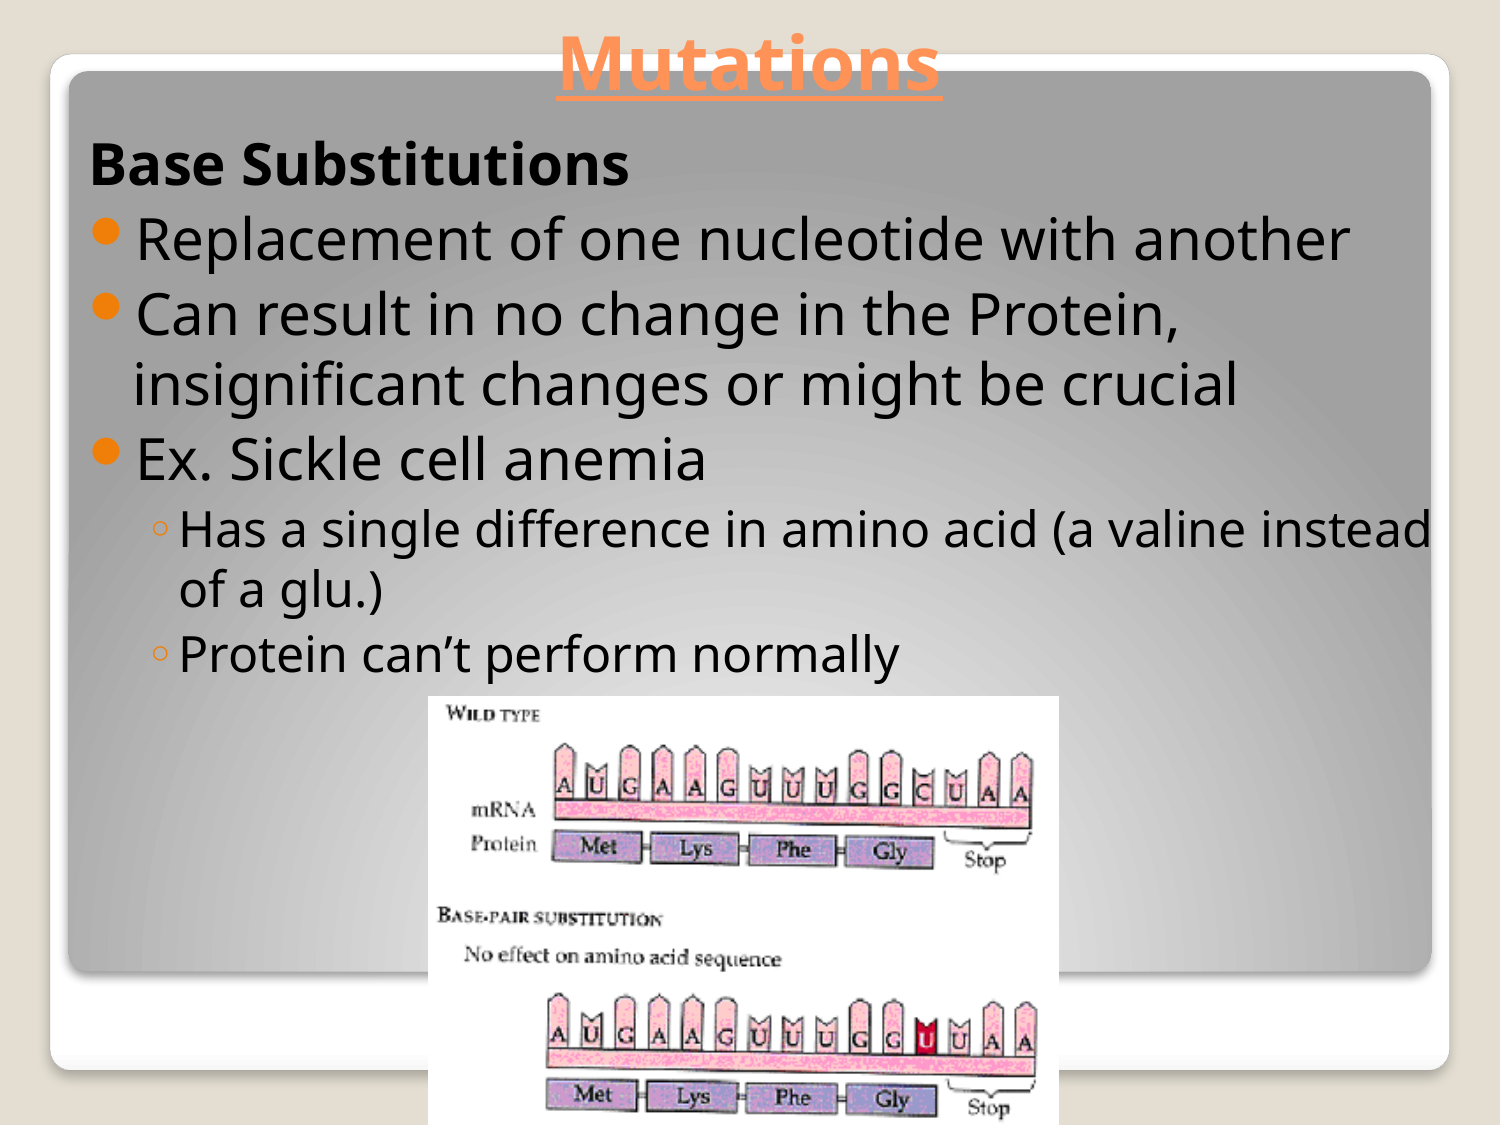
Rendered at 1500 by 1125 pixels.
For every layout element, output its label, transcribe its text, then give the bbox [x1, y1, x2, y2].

picture [428, 696, 1059, 1125]
title Mutations [50, 0, 1438, 113]
list Base Substitutions Replacement of one nucleotide with another Can result in no change in the Protein, insignificant changes or might be crucial Ex. Sickle cell anemia Has a single difference in amino acid (a valine instead of a glu.) Protein can’t perform normally [58, 37, 1484, 800]
